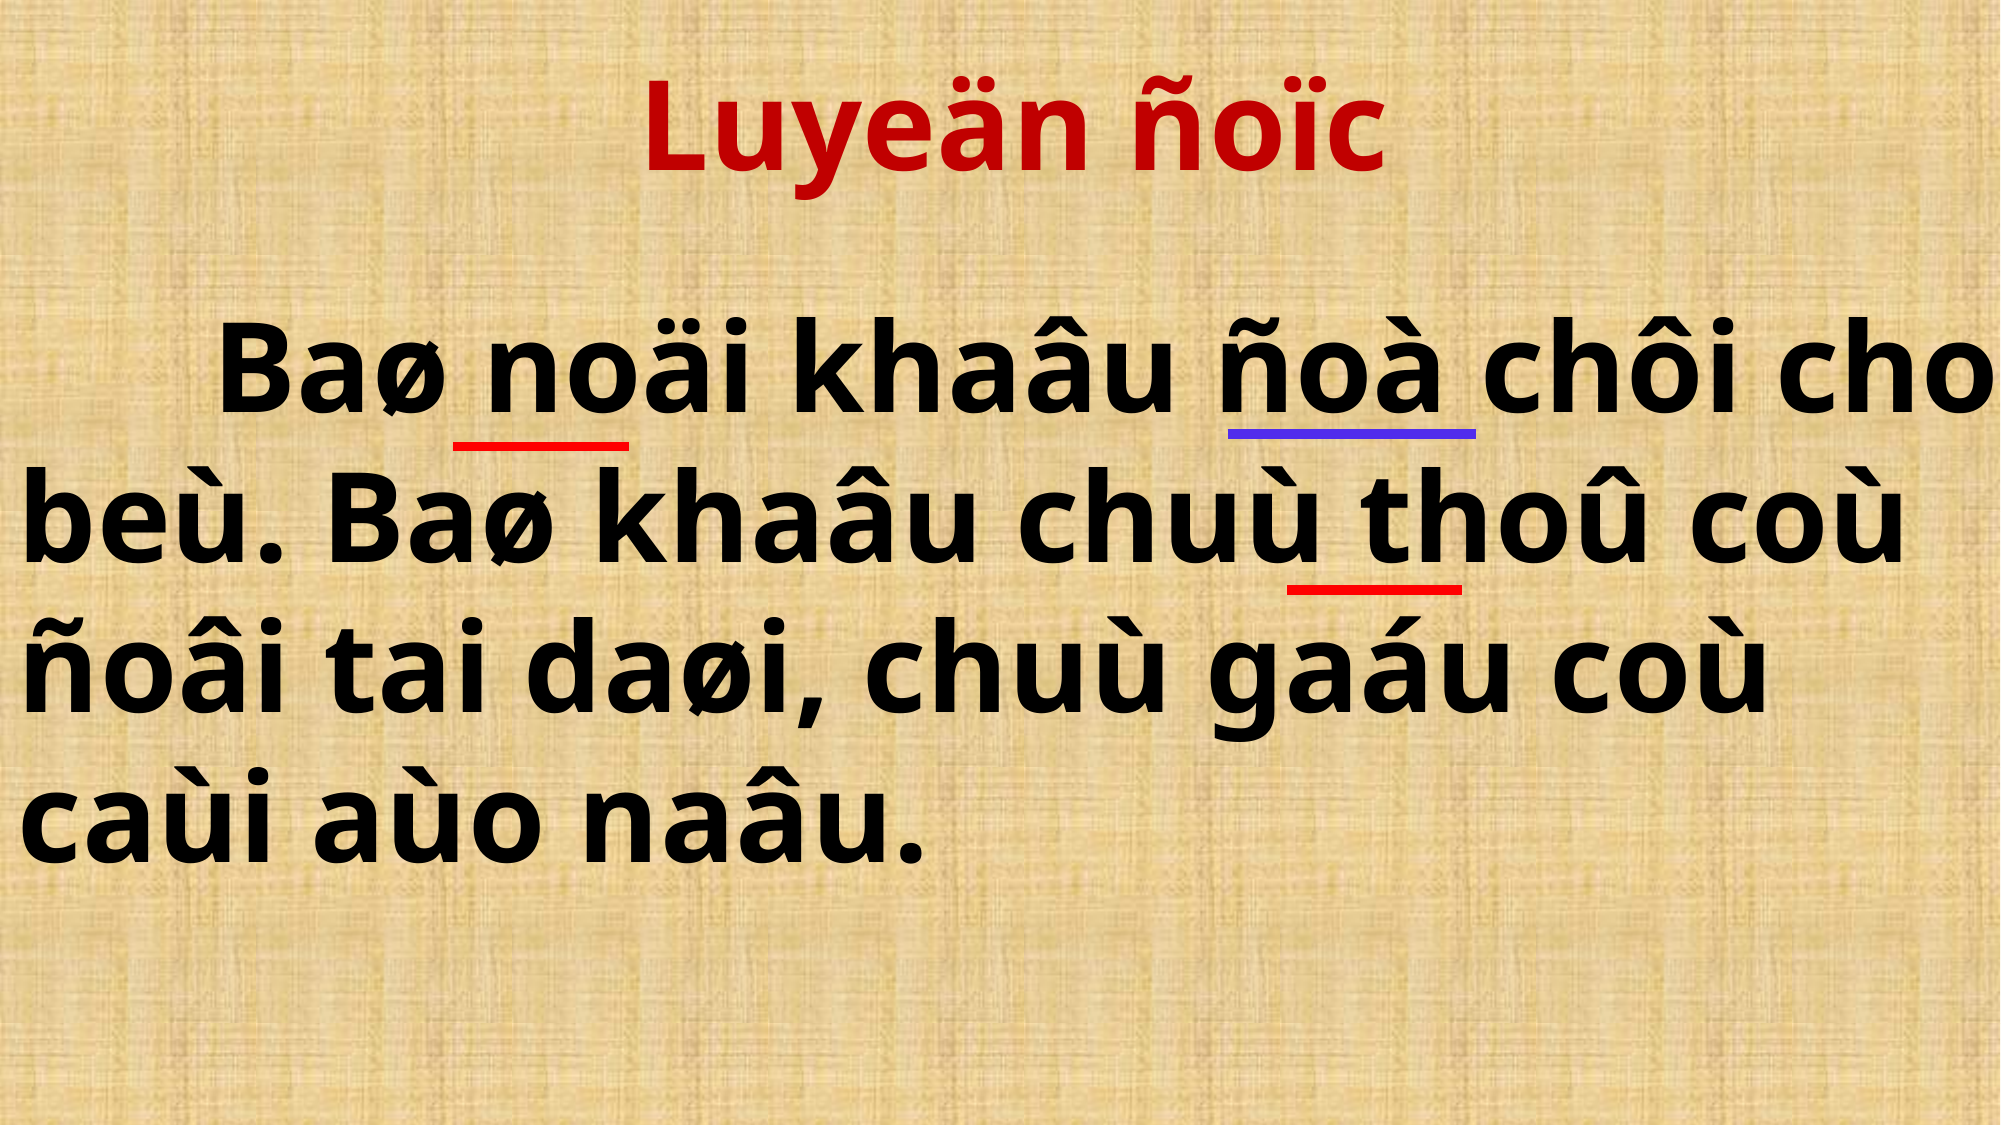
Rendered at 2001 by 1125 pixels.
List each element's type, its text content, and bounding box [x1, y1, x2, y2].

picture [0, 0, 2001, 1125]
text_box Luyeän ñoïc [215, 38, 1813, 204]
text_box Baø noäi khaâu ñoà chôi cho beù. Baø khaâu chuù thoû coù ñoâi tai daøi, chuù gaáu coù caùi aùo naâu. [0, 280, 2000, 896]
